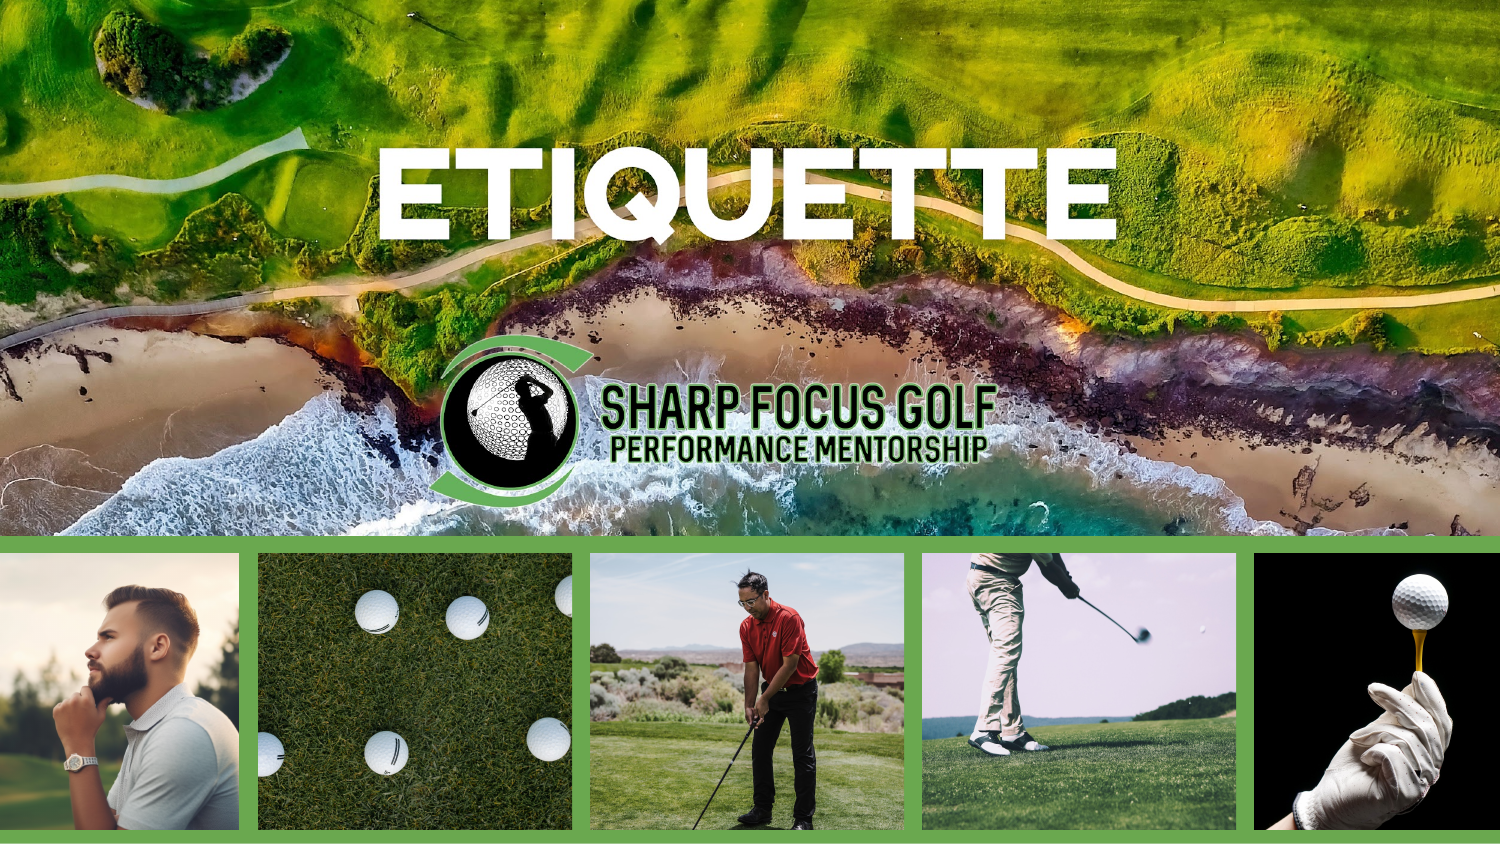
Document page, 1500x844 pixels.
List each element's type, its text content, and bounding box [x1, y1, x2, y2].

picture [921, 552, 1237, 830]
picture [589, 552, 905, 830]
picture [257, 552, 573, 830]
text_box v [0, 542, 1500, 844]
picture [0, 552, 240, 830]
picture [1253, 552, 1500, 830]
picture [0, 0, 1500, 536]
